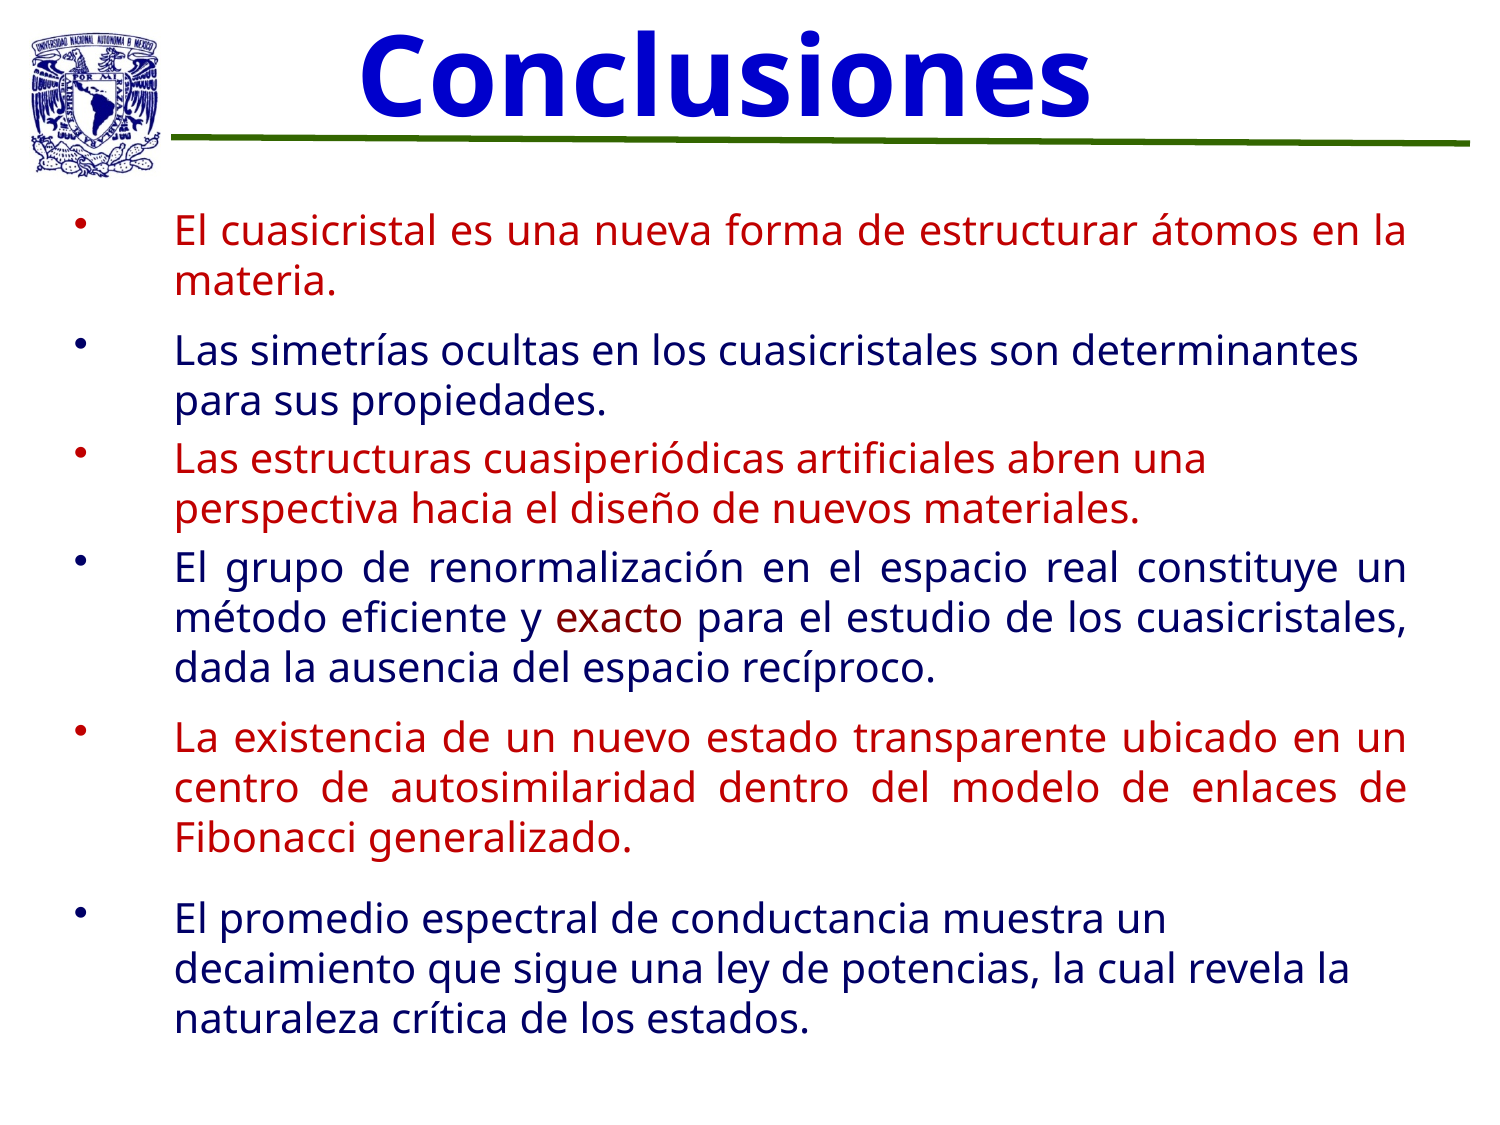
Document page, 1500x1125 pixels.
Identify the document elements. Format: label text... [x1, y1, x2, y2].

picture [29, 30, 161, 179]
text_box Conclusiones [341, 11, 1110, 148]
list El cuasicristal es una nueva forma de estructurar átomos en la materia. Las simetrías ocultas en los cuasicristales son determinantes para sus propiedades. Las estructuras cuasiperiódicas artificiales abren una perspectiva hacia el diseño de nuevos materiales. El grupo de renormalización en el espacio real constituye un método eficiente y exacto para el estudio de los cuasicristales, dada la ausencia del espacio recíproco. La existencia de un nuevo estado transparente ubicado en un centro de autosimilaridad dentro del modelo de enlaces de Fibonacci generalizado. El promedio espectral de conductancia muestra un decaimiento que sigue una ley de potencias, la cual revela la naturaleza crítica de los estados. [64, 196, 1424, 1082]
